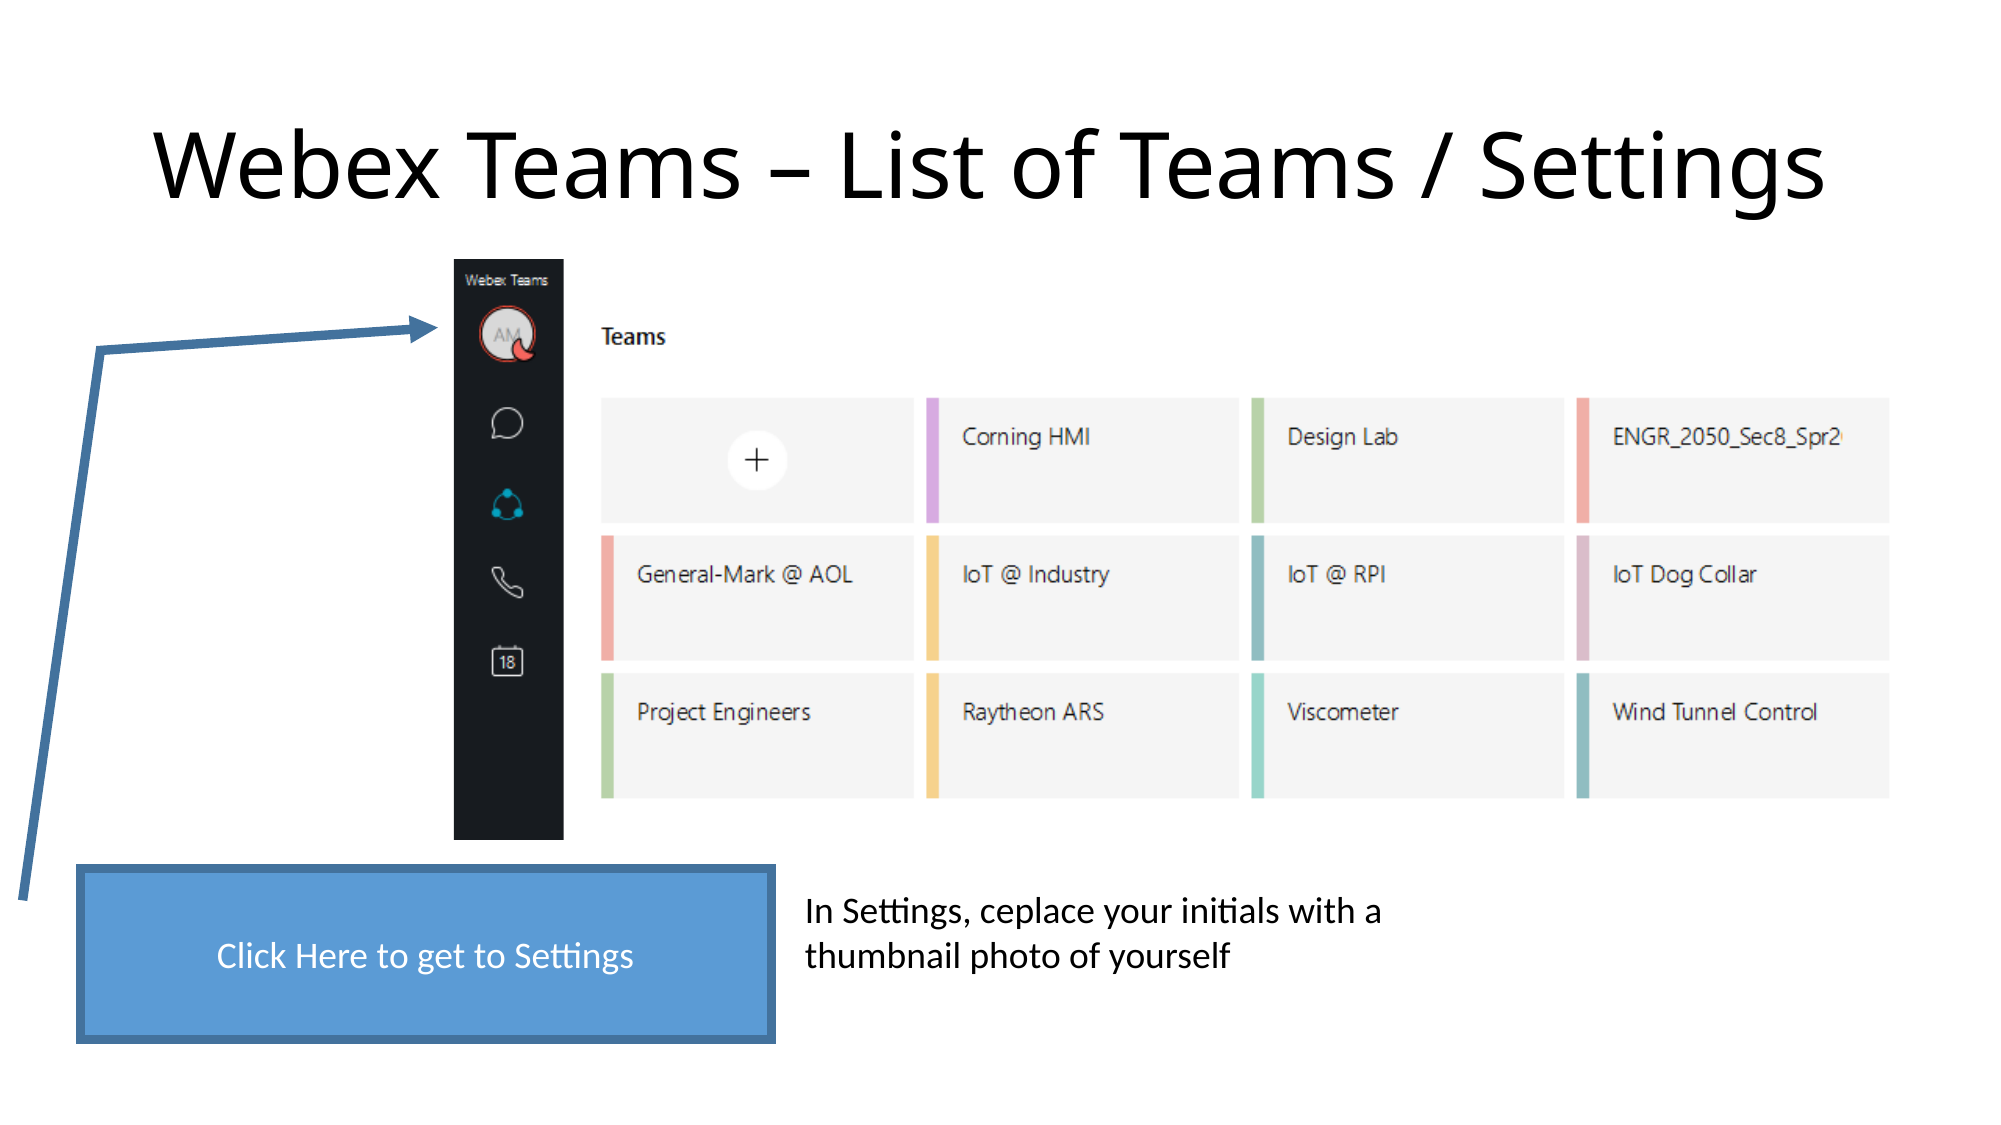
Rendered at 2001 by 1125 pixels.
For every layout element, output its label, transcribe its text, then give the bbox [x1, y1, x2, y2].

title Webex Teams – List of Teams / Settings [137, 59, 1863, 278]
text_box Click Here to get to Settings [79, 867, 772, 1040]
picture [453, 259, 1892, 840]
text_box In Settings, ceplace your initials with a thumbnail photo of yourself [790, 878, 1411, 983]
text_box Click Here to get to Settings [21, 322, 438, 901]
